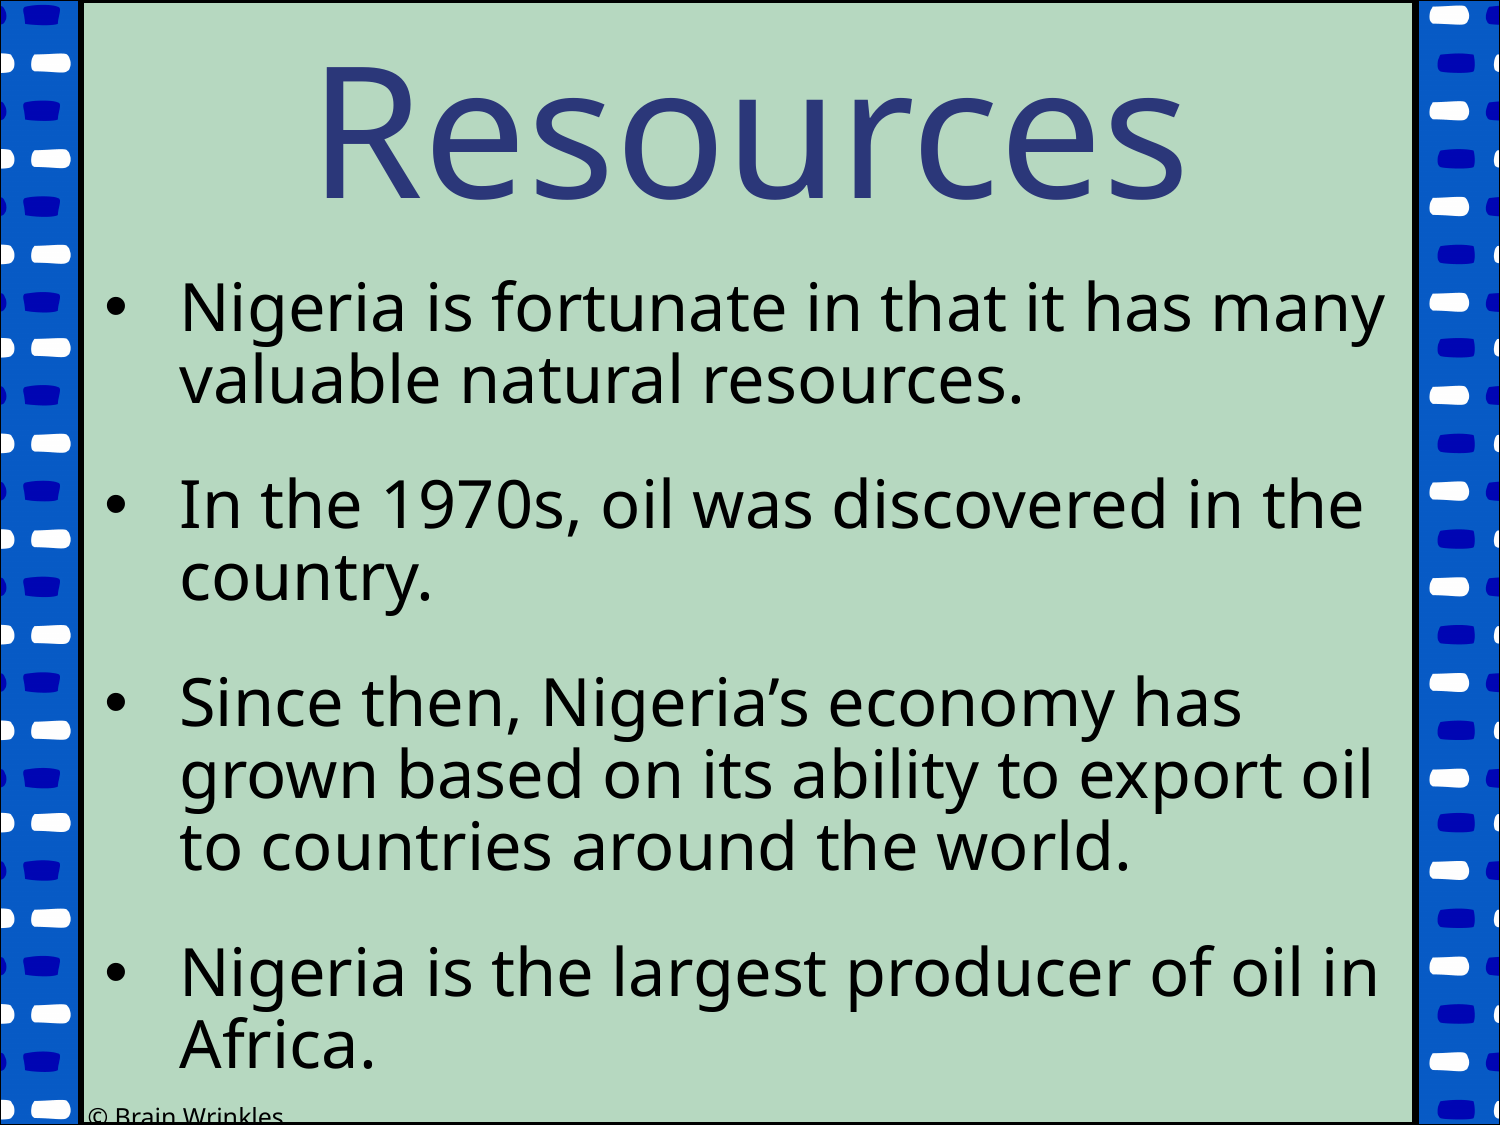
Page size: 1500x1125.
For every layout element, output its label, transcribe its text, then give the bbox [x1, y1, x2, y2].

text_box [1417, 0, 1500, 1125]
text_box © Brain Wrinkles [72, 1093, 508, 1125]
text_box Resources [298, 9, 1202, 242]
text_box [0, 0, 80, 1125]
text_box [80, 0, 1417, 1125]
text_box Nigeria is fortunate in that it has many valuable natural resources. In the 1970s, oil was discovered in the country. Since then, Nigeria’s economy has grown based on its ability to export oil to countries around the world. Nigeria is the largest producer of oil in Africa. [89, 266, 1411, 1125]
